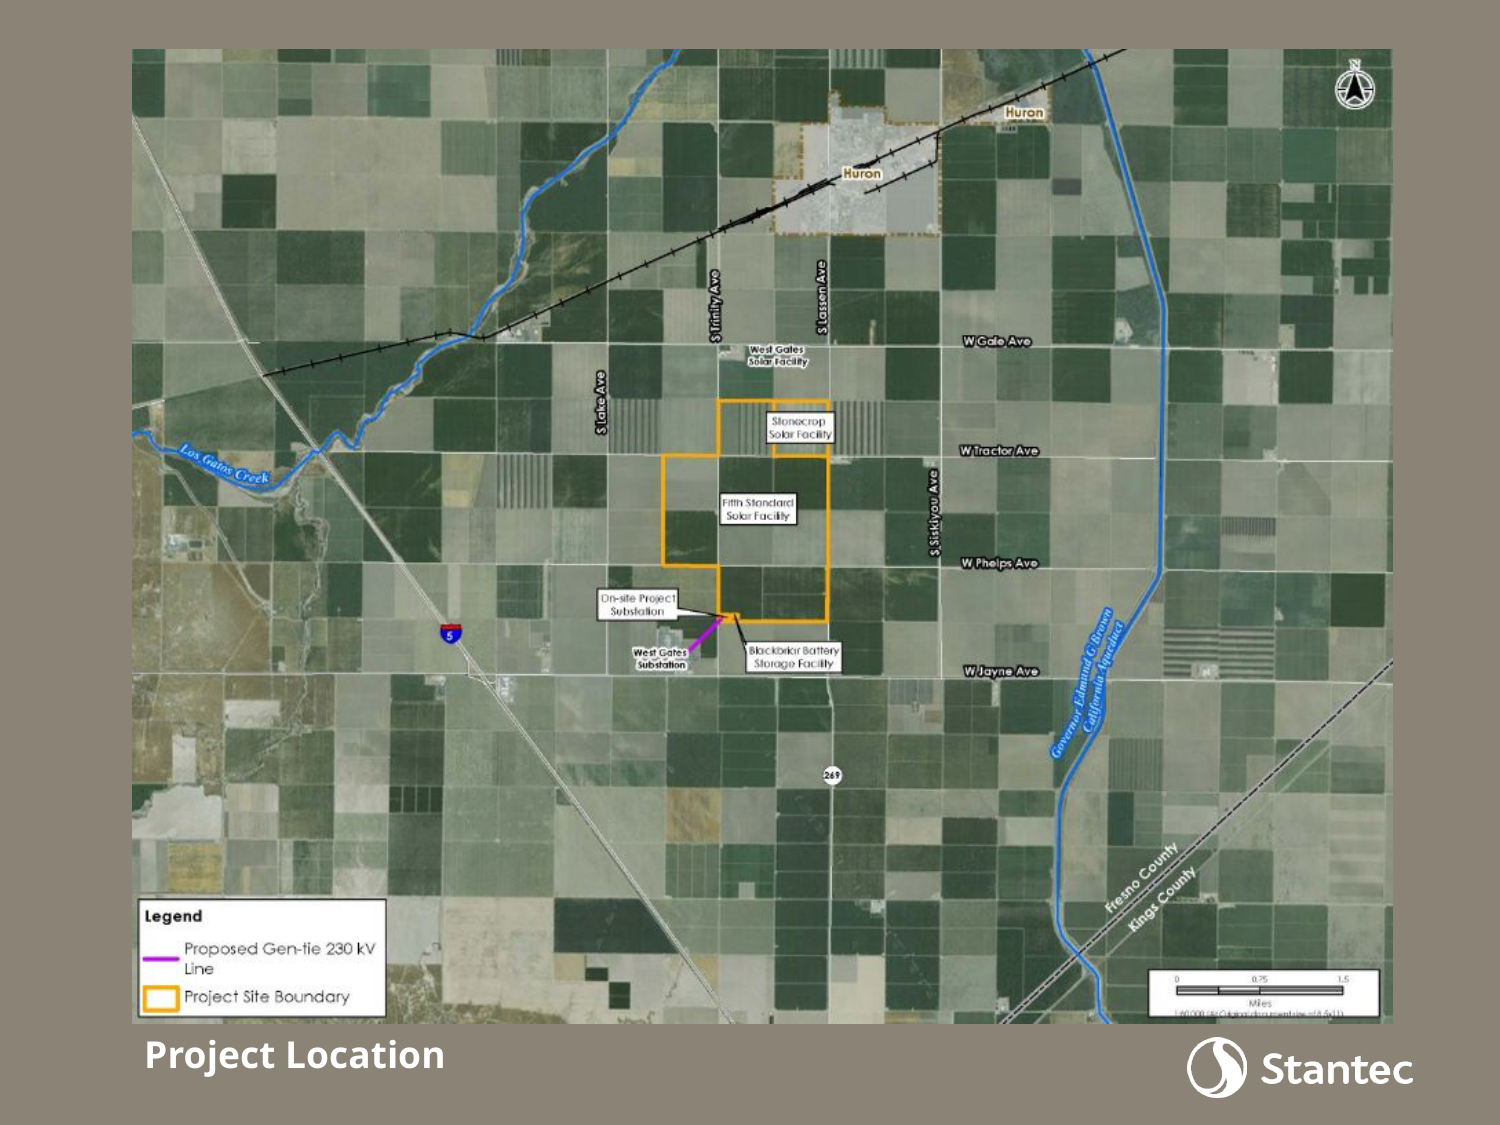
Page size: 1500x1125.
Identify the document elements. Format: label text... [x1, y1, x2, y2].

picture [0, 0, 1500, 1125]
list Project Location [129, 1030, 467, 1094]
